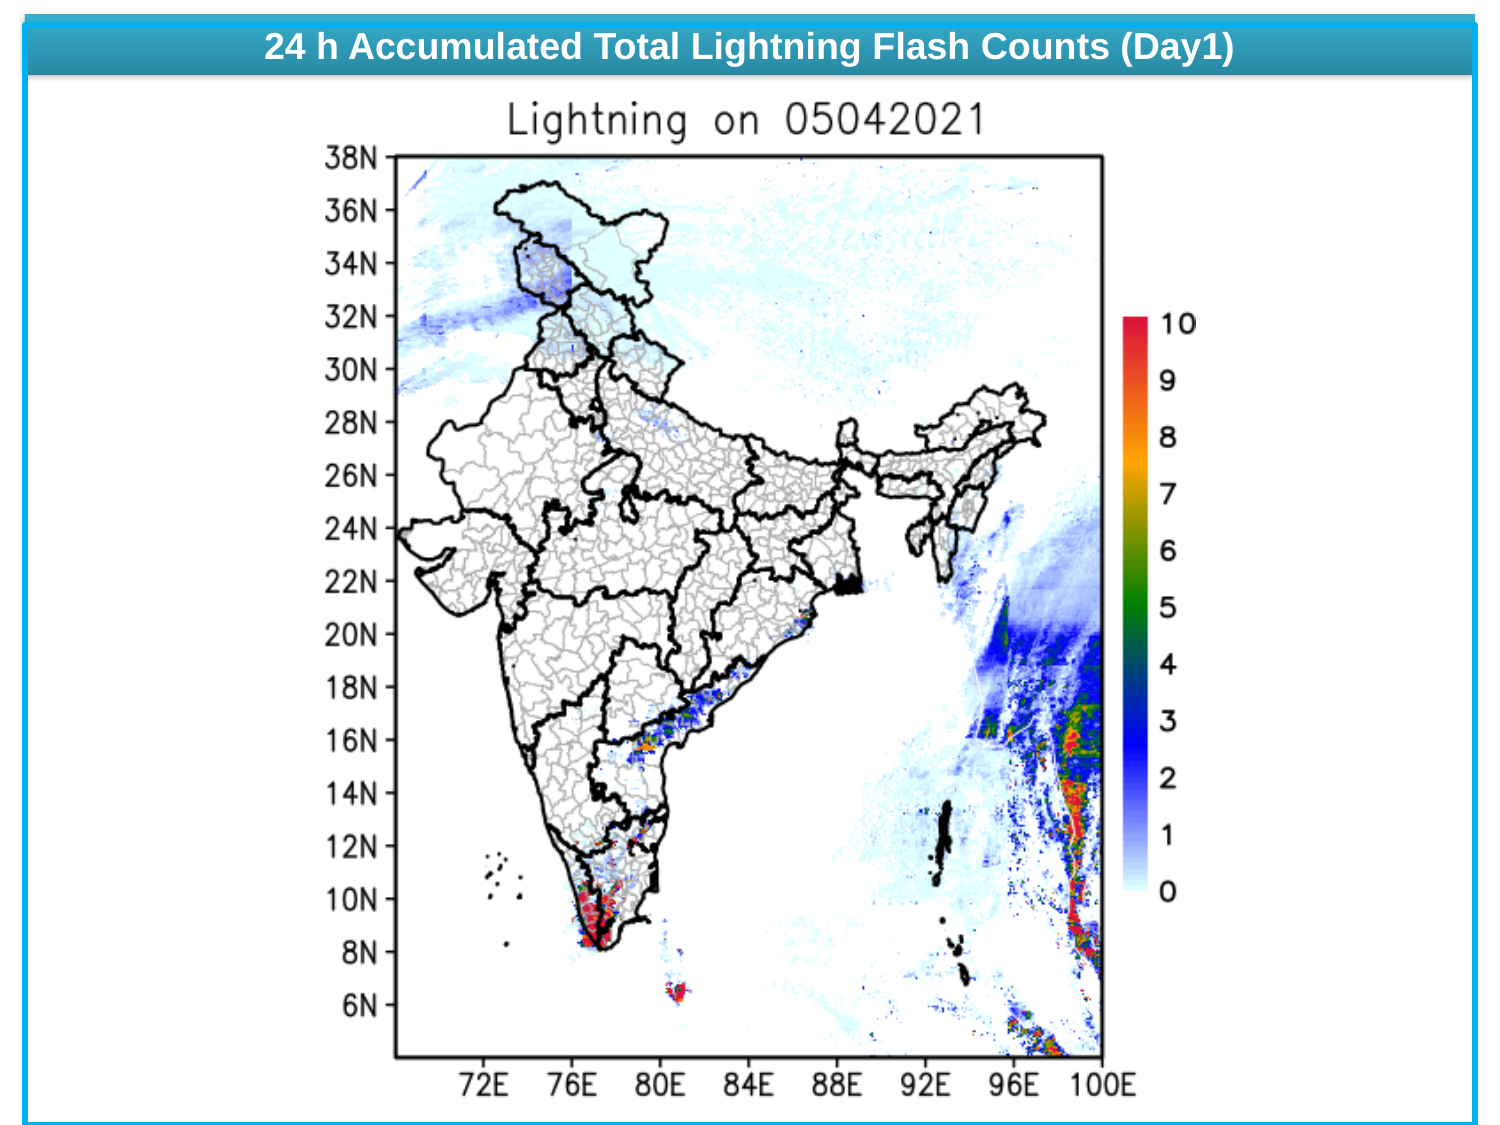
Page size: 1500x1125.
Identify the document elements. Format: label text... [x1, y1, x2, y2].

text_box [23, 23, 1477, 1125]
picture [324, 101, 1196, 1099]
text_box 24 h Accumulated Total Lightning Flash Counts (Day1) [24, 14, 1475, 23]
